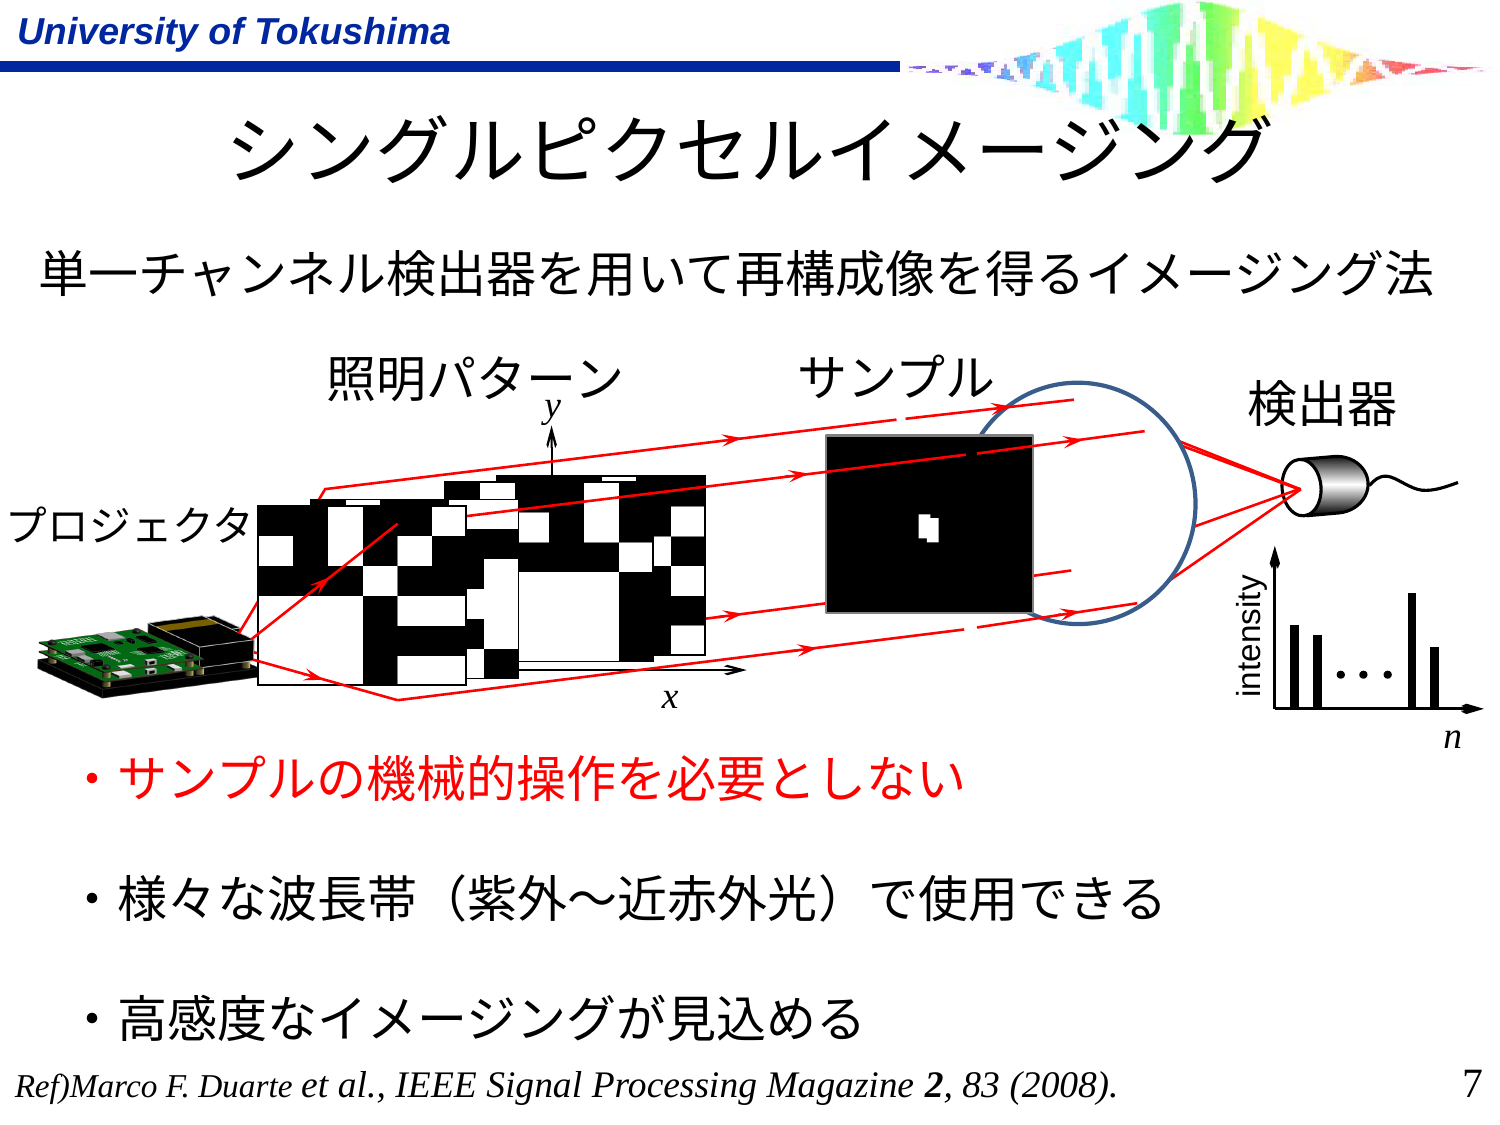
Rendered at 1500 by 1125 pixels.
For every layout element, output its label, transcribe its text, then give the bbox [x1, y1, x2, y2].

text_box ・サンプルの機械的操作を必要としない ・様々な波長帯（紫外～近赤外光）で使用できる ・高感度なイメージングが見込める [53, 767, 1282, 1116]
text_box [0, 338, 1485, 759]
title シングルピクセルイメージング [112, 54, 1388, 235]
text_box Ref)Marco F. Duarte et al., IEEE Signal Processing Magazine 2, 83 (2008). [0, 1070, 53, 1113]
text_box 単一チャンネル検出器を用いて再構成像を得るイメージング法 [23, 235, 1477, 310]
slide_number 7 [1185, 1048, 1499, 1124]
picture [900, 0, 1500, 138]
